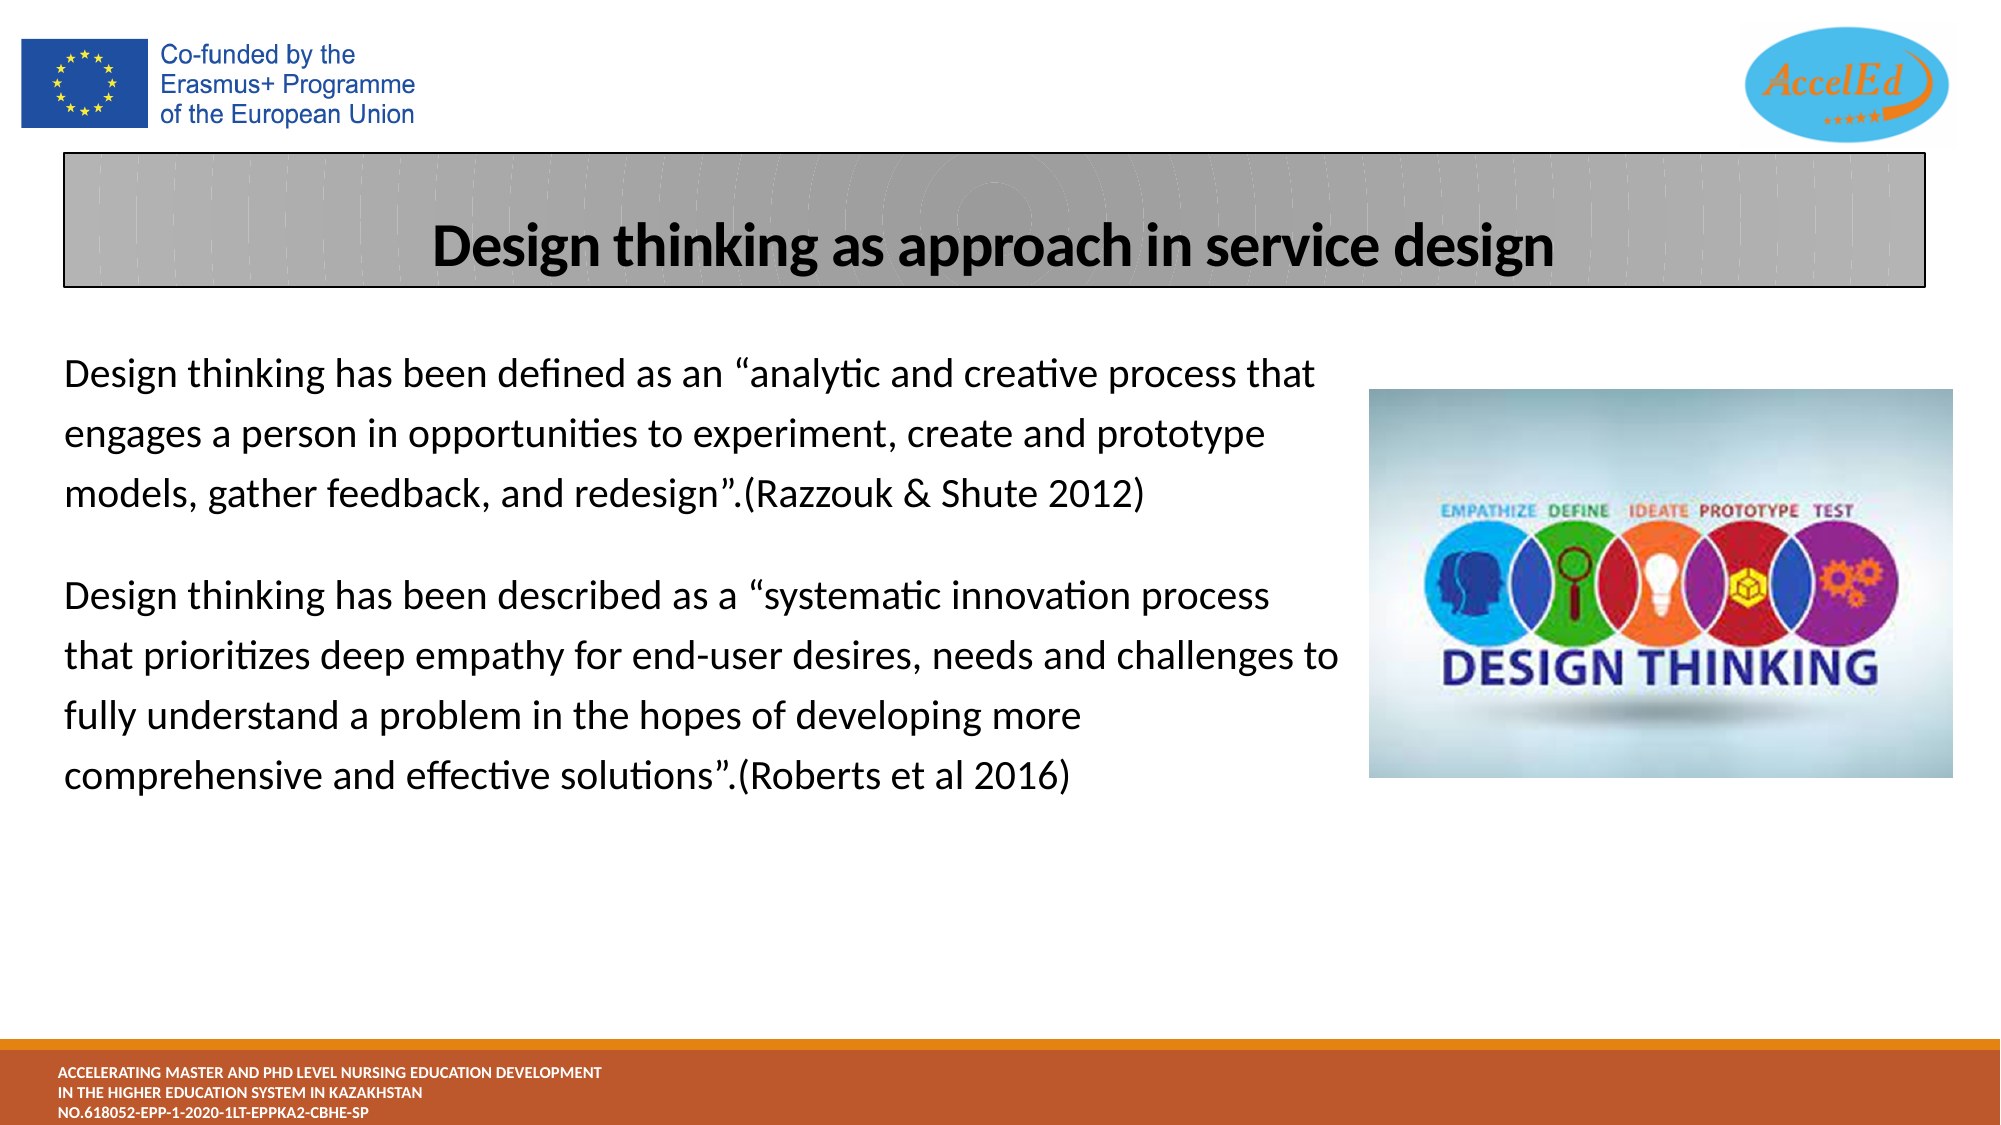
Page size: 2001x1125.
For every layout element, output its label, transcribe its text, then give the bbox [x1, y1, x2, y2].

title Design thinking as approach in service design [63, 152, 1926, 288]
picture [1740, 22, 1957, 149]
list Design thinking has been defined as an “analytic and creative process that engages a person in opportunities to experiment, create and prototype models, gather feedback, and redesign”.(Razzouk & Shute 2012) Design thinking has been described as a “systematic innovation process that prioritizes deep empathy for end-user desires, needs and challenges to fully understand a problem in the hopes of developing more comprehensive and effective solutions”.(Roberts et al 2016) [64, 328, 1348, 1024]
picture [0, 20, 578, 144]
picture [1368, 389, 1953, 779]
